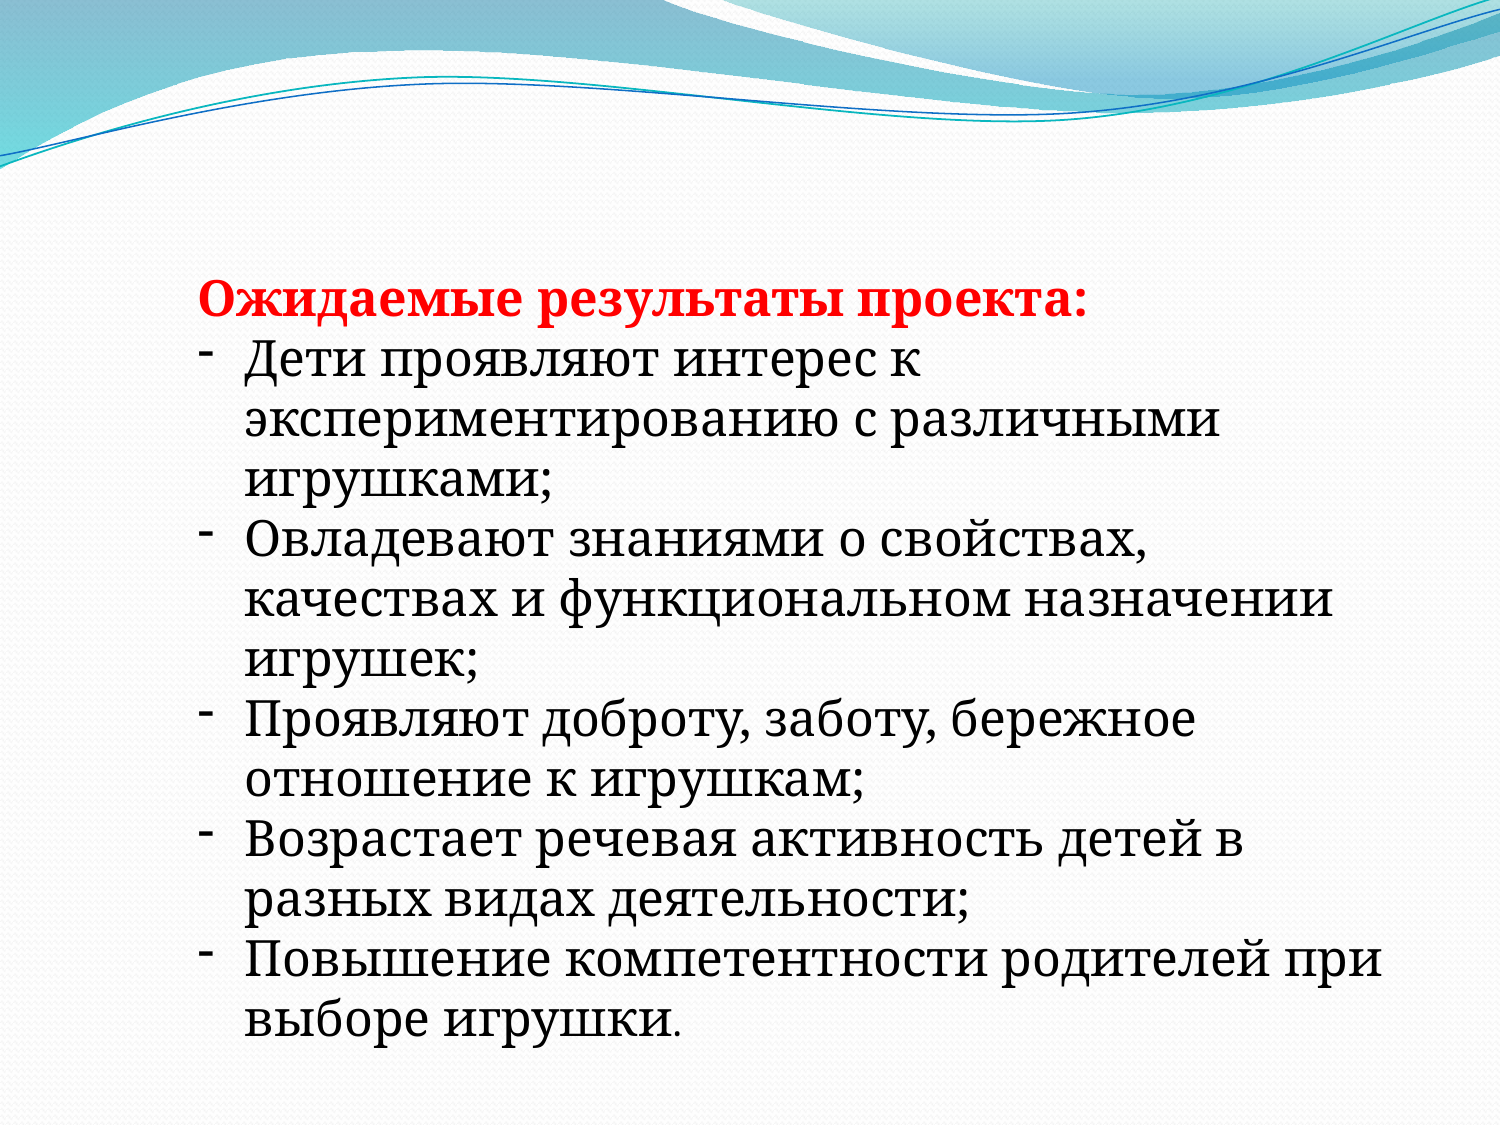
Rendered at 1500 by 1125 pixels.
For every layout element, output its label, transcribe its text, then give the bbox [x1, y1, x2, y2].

text_box Ожидаемые результаты проекта: Дети проявляют интерес к экспериментированию с различными игрушками; Овладевают знаниями о свойствах, качествах и функциональном назначении игрушек; Проявляют доброту, заботу, бережное отношение к игрушкам; Возрастает речевая активность детей в разных видах деятельности; Повышение компетентности родителей при выборе игрушки. [182, 259, 1412, 1055]
